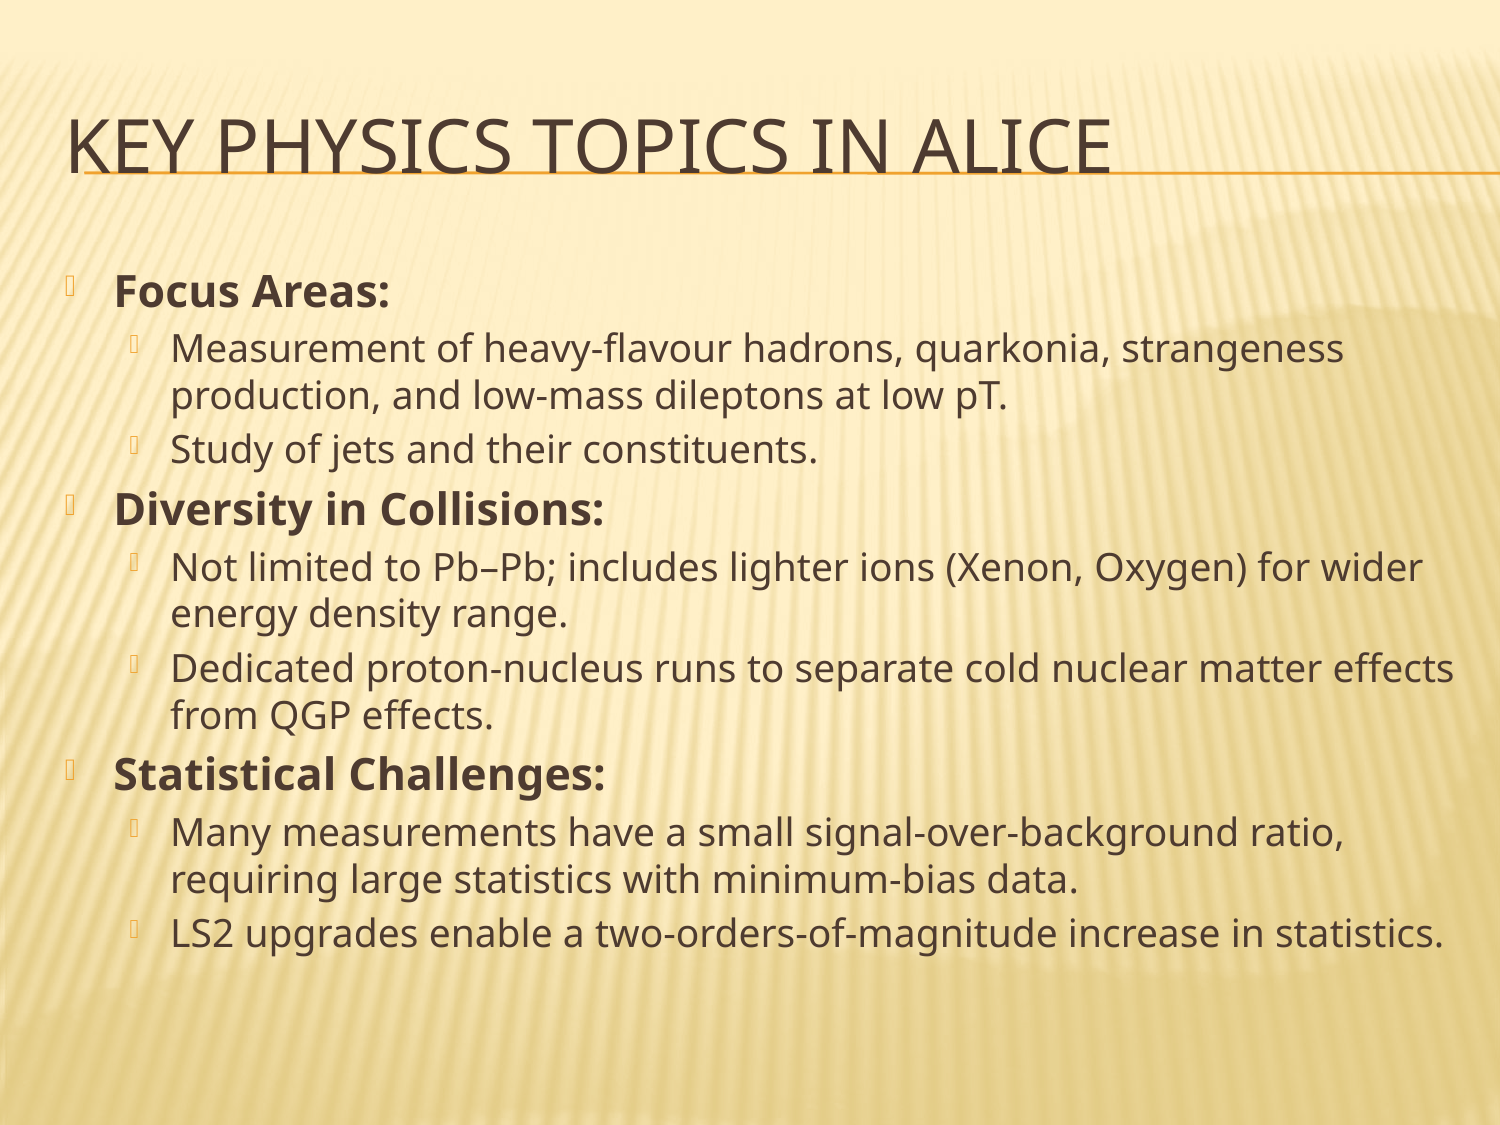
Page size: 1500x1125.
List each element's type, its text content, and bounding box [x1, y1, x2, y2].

title Key Physics Topics in ALICE [50, 75, 1475, 213]
list Focus Areas: Measurement of heavy-flavour hadrons, quarkonia, strangeness production, and low-mass dileptons at low pT. Study of jets and their constituents. Diversity in Collisions: Not limited to Pb–Pb; includes lighter ions (Xenon, Oxygen) for wider energy density range. Dedicated proton-nucleus runs to separate cold nuclear matter effects from QGP effects. Statistical Challenges: Many measurements have a small signal-over-background ratio, requiring large statistics with minimum-bias data. LS2 upgrades enable a two-orders-of-magnitude increase in statistics. [50, 254, 1475, 998]
